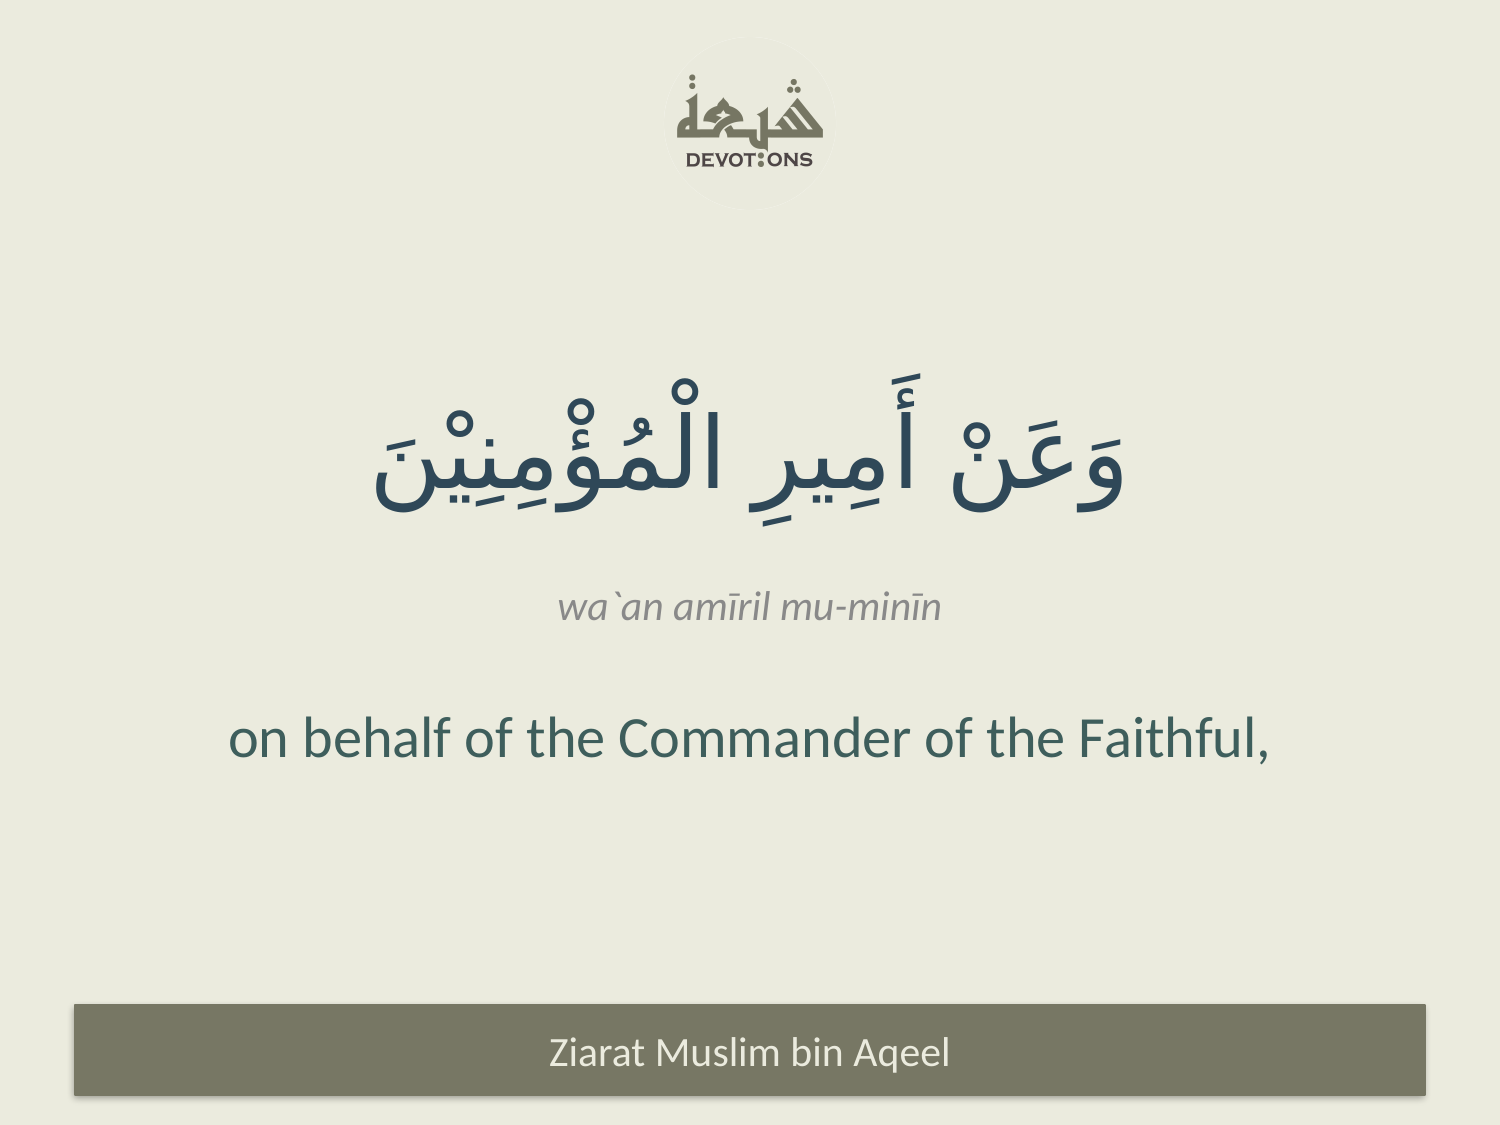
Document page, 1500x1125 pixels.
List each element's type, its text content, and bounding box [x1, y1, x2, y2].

text_box [74, 1004, 1426, 1096]
text_box Ziarat Muslim bin Aqeel [534, 1017, 966, 1083]
text_box وَعَنْ أَمِيرِ الْمُؤْمِنِيْنَ wa`an amīril mu-minīn on behalf of the Commander of the Faithful, [74, 381, 1425, 776]
picture [656, 29, 844, 218]
